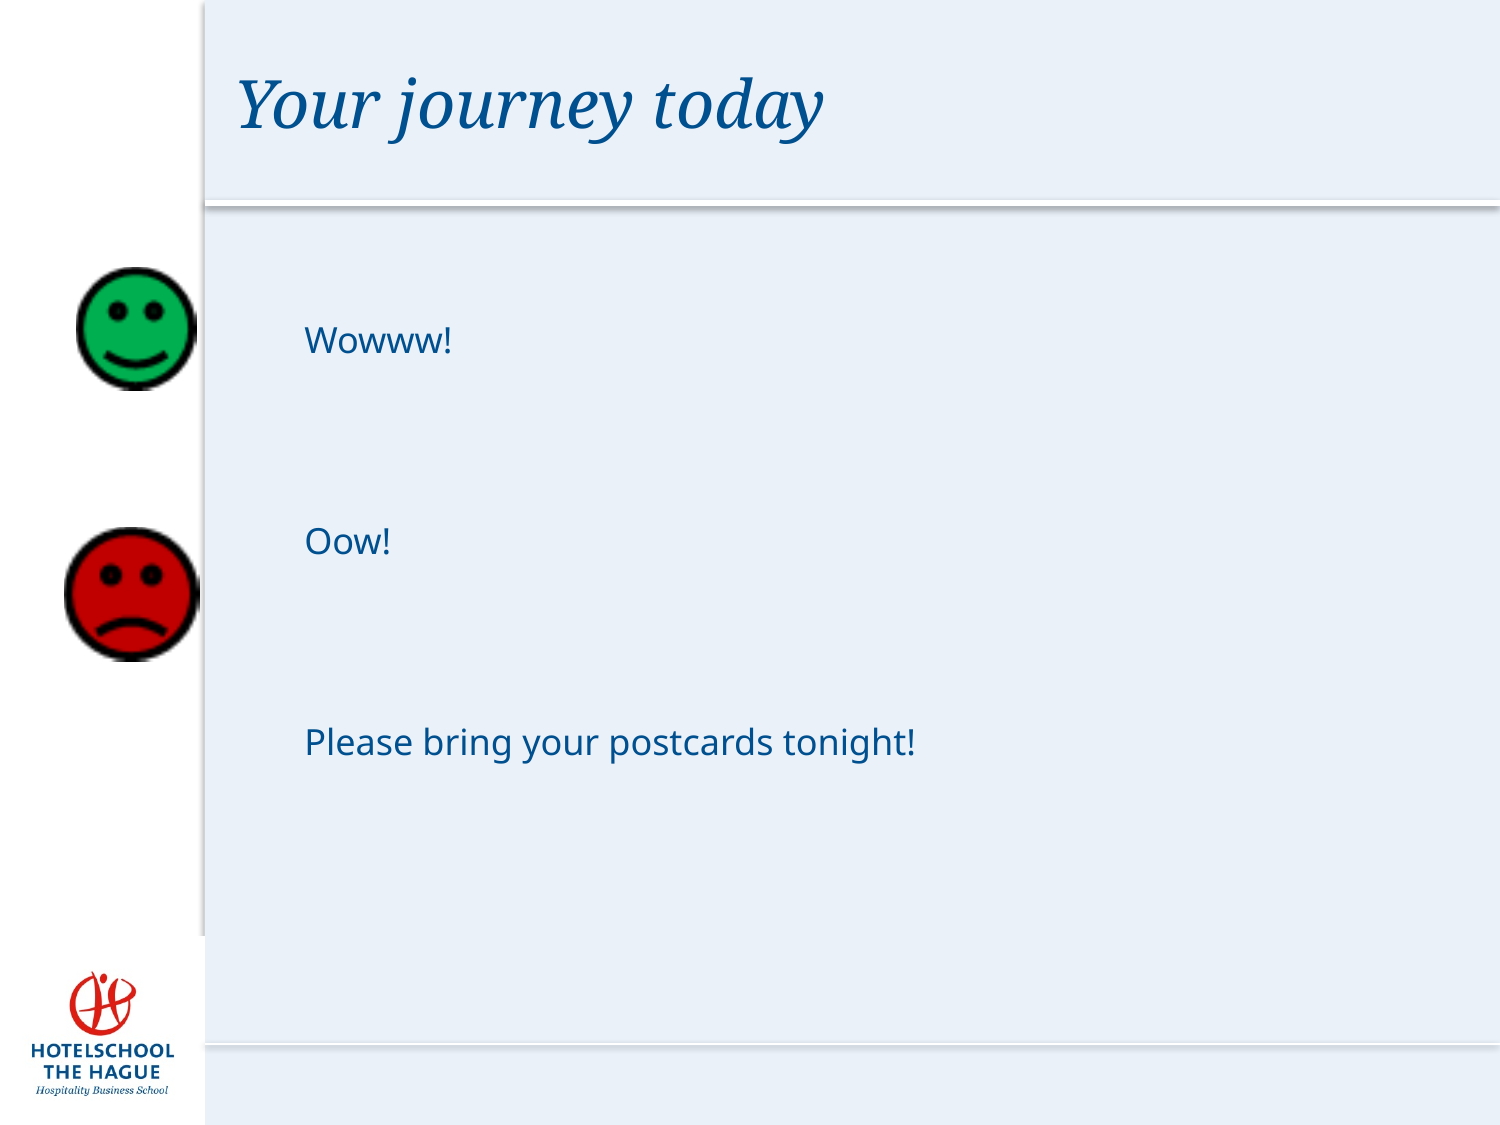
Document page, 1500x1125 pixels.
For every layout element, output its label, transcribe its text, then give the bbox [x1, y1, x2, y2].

picture [0, 936, 205, 1125]
picture [64, 526, 200, 663]
picture [76, 266, 198, 391]
title Your journey today [204, 0, 1500, 204]
list Wowww! Oow! Please bring your postcards tonight! [289, 258, 1366, 787]
